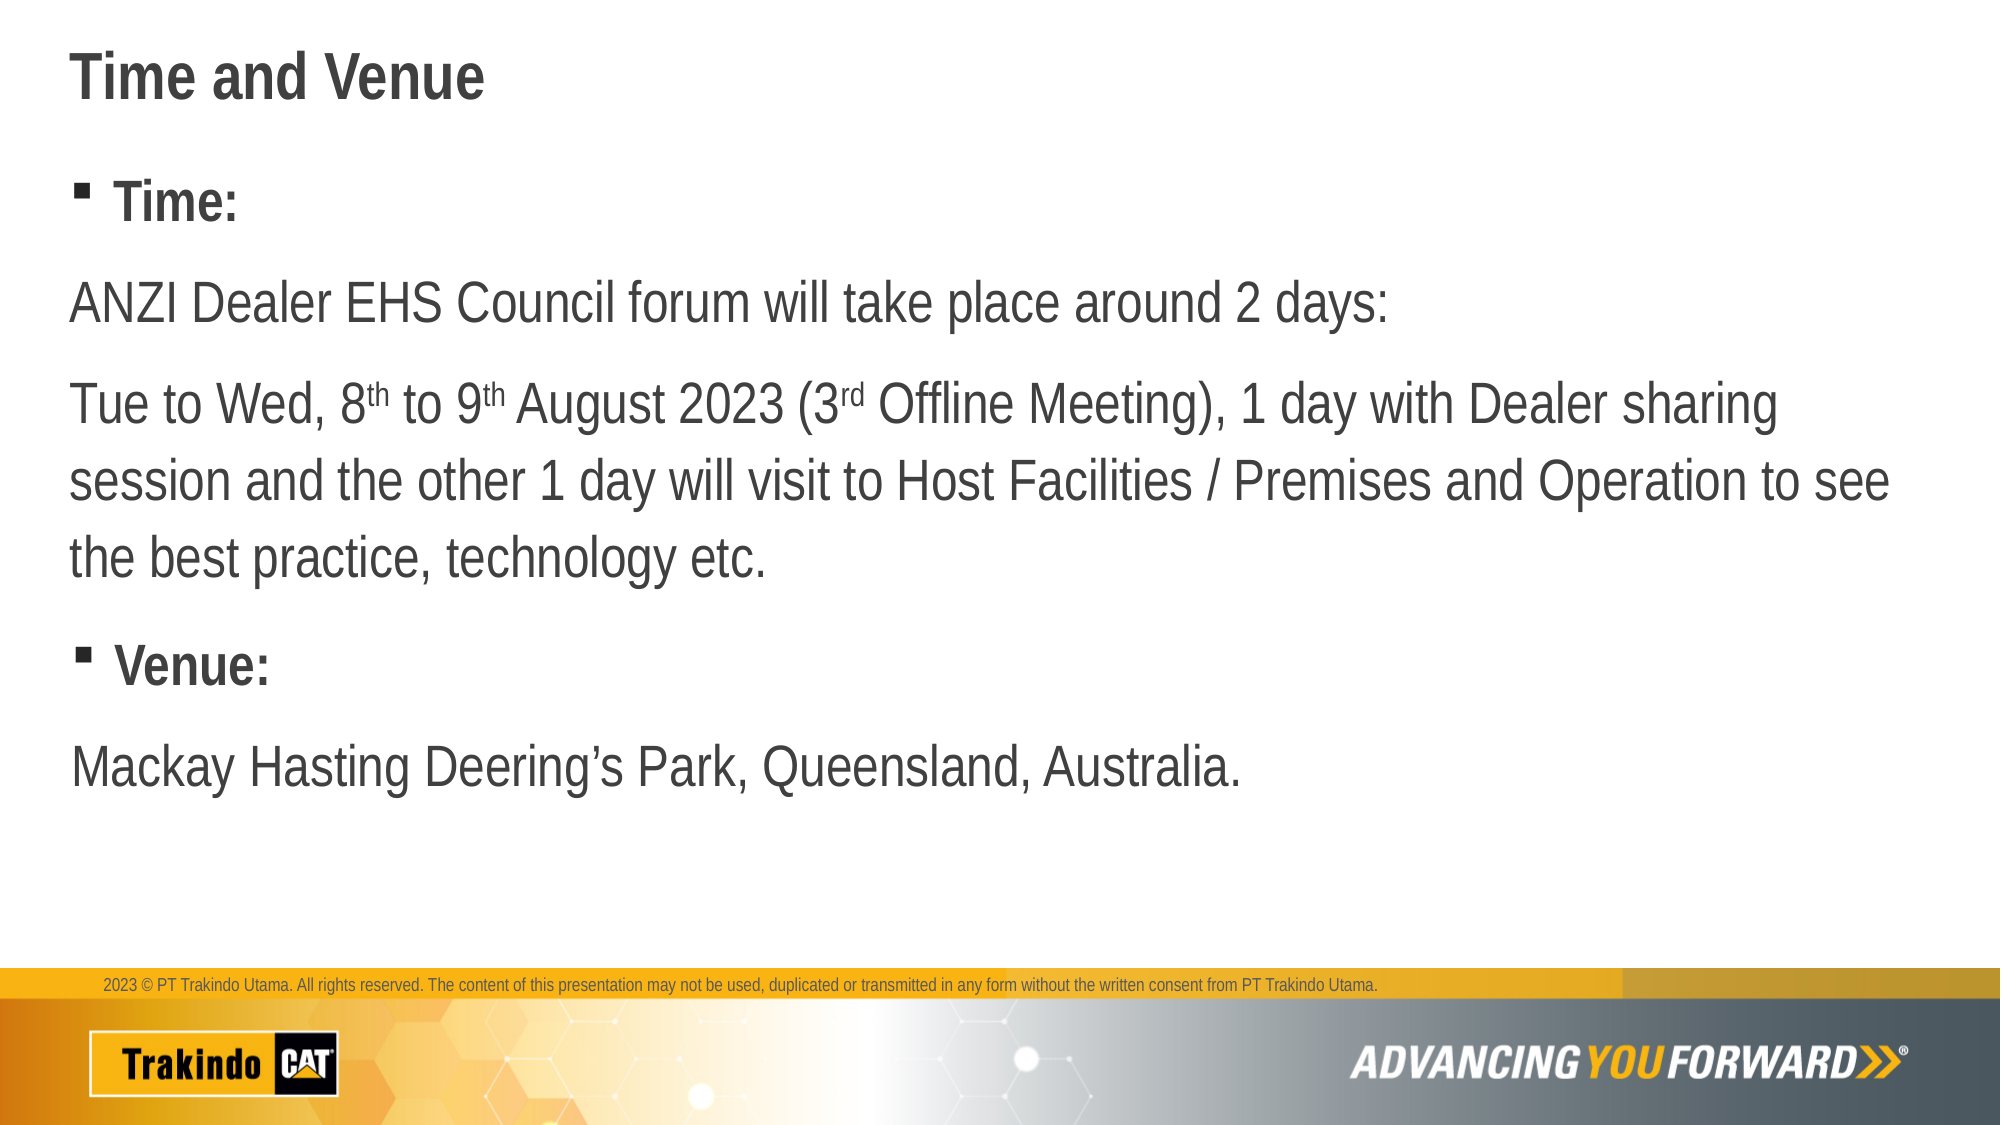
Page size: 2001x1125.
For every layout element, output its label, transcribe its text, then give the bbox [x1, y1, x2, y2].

text_box Venue: Mackay Hasting Deering’s Park, Queensland, Australia. [56, 612, 1943, 875]
title Time and Venue [54, 25, 1942, 133]
list Time: ANZI Dealer EHS Council forum will take place around 2 days: Tue to Wed, 8th to 9th August 2023 (3rd Offline Meeting), 1 day with Dealer sharing session and the other 1 day will visit to Host Facilities / Premises and Operation to see the best practice, technology etc. [54, 148, 1942, 613]
picture [0, 968, 2000, 1125]
